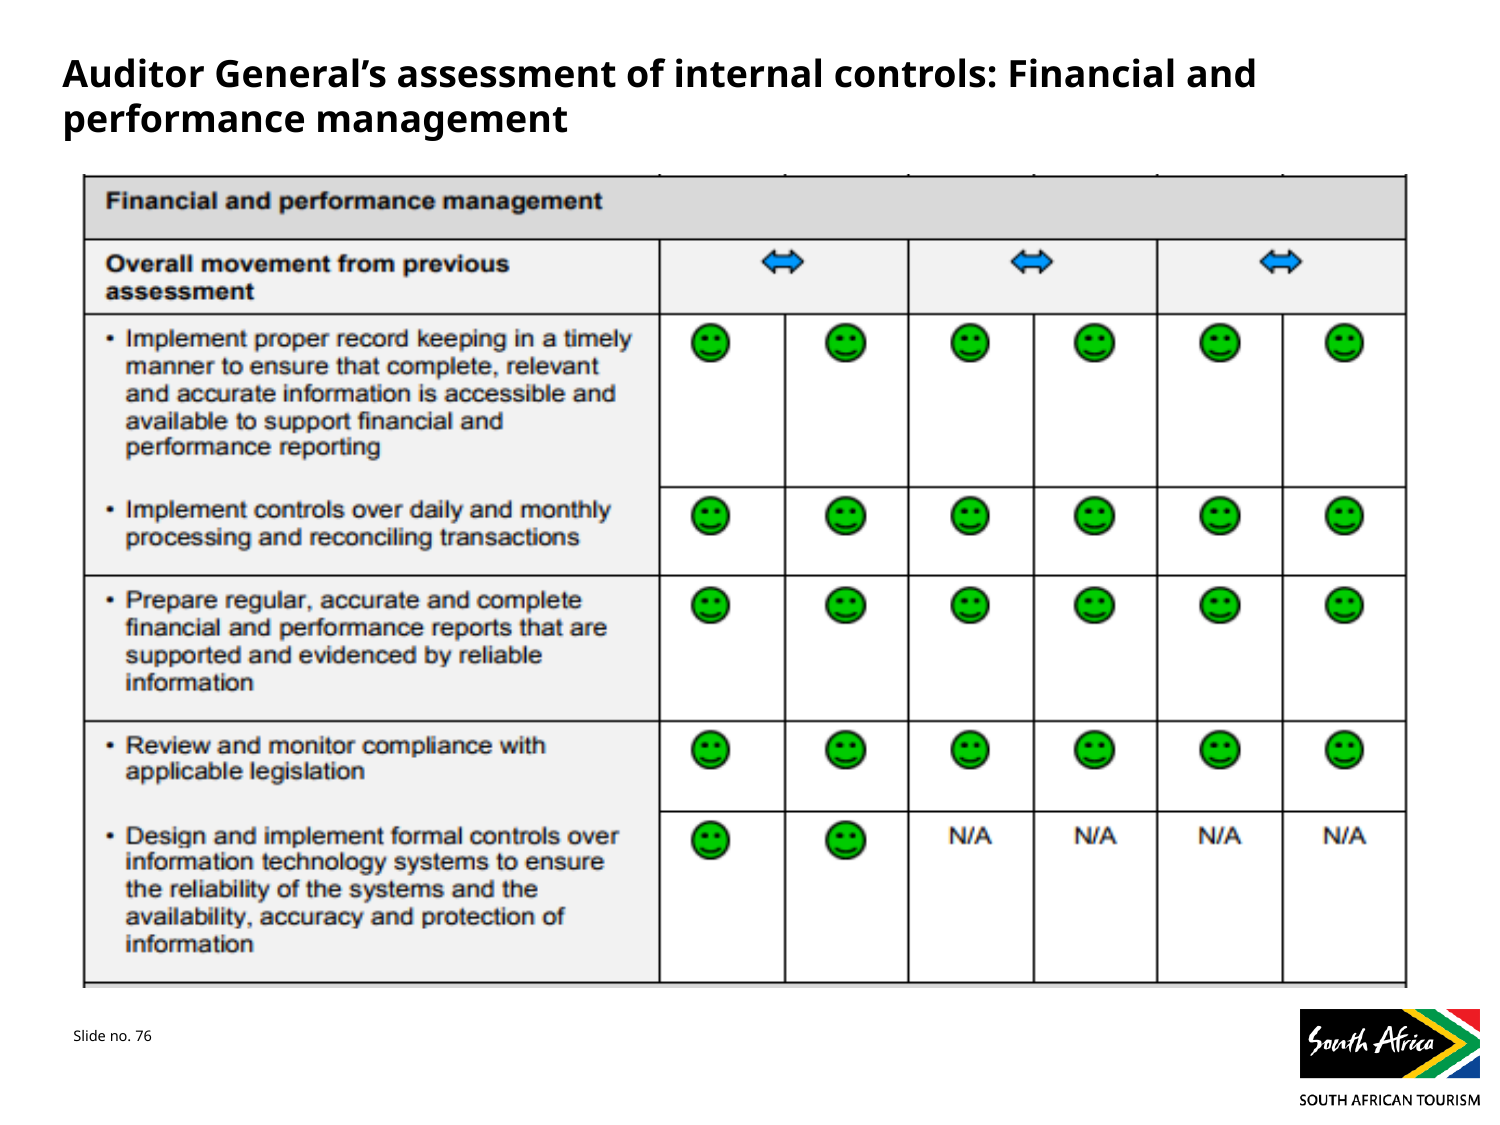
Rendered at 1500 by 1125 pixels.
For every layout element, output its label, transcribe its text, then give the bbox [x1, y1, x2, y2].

picture [62, 174, 1426, 988]
title Auditor General’s assessment of internal controls: Financial and performance management [62, 50, 1438, 125]
